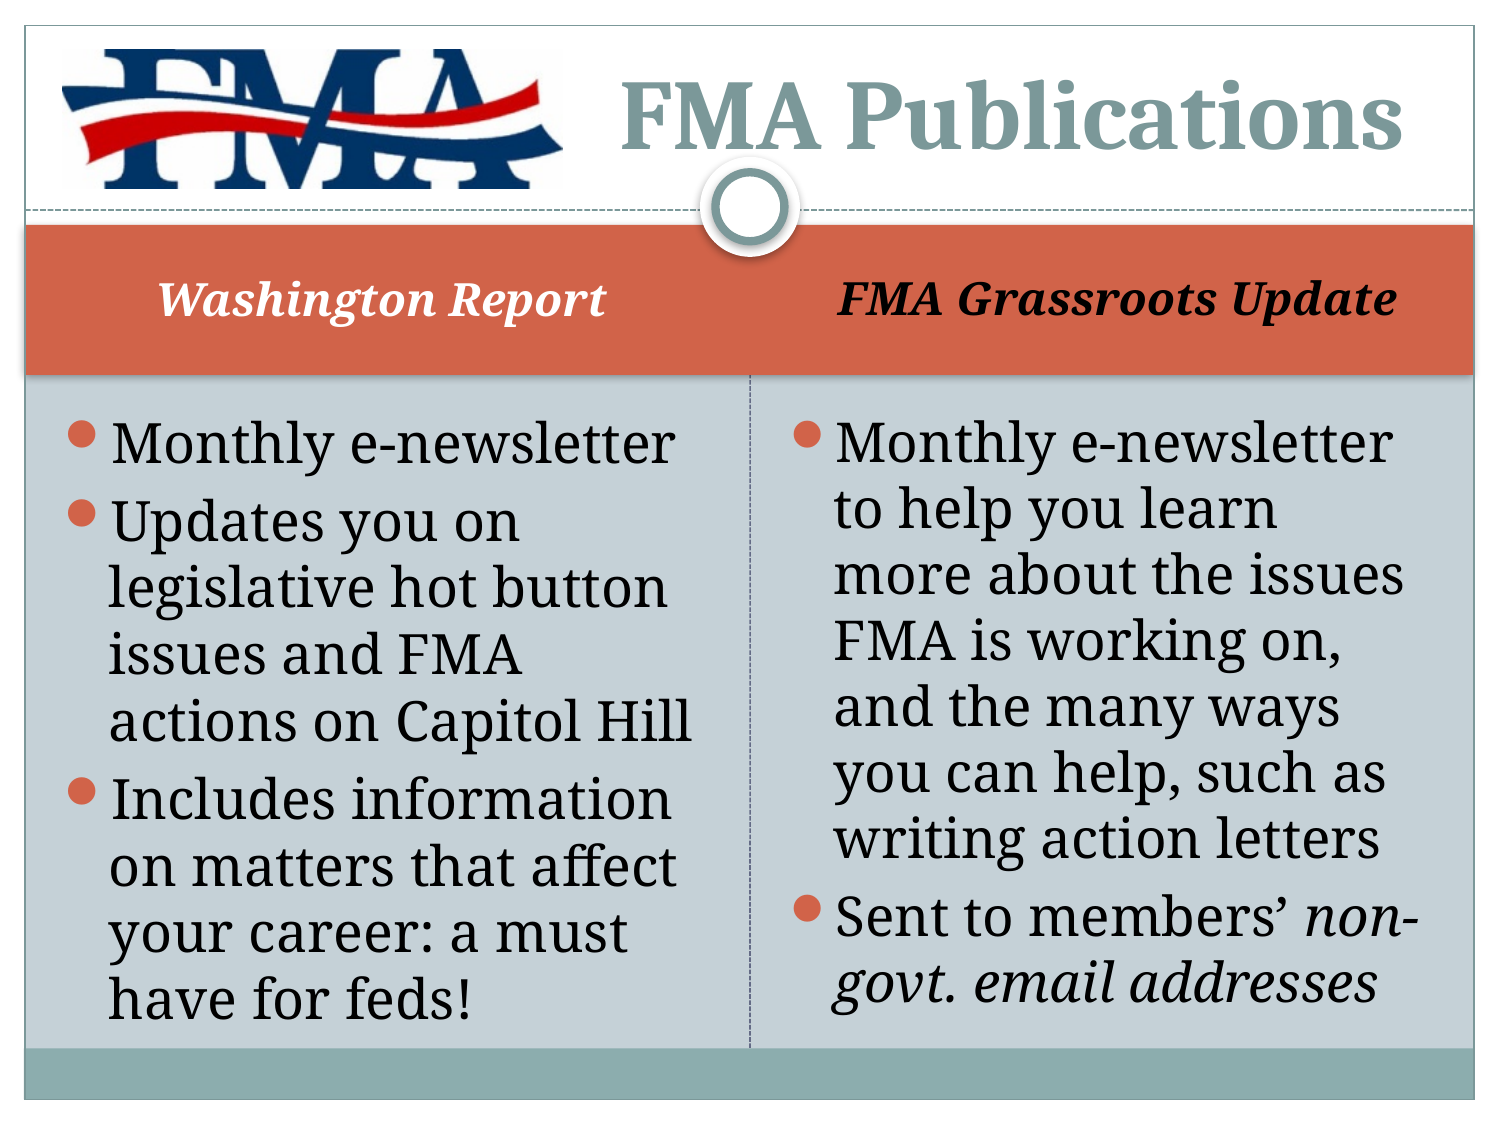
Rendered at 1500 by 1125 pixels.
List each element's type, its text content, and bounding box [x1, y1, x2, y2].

list FMA Grassroots Update [785, 236, 1450, 359]
picture [62, 49, 563, 190]
list Monthly e-newsletter Updates you on legislative hot button issues and FMA actions on Capitol Hill Includes information on matters that affect your career: a must have for feds! [49, 399, 713, 1070]
text_box FMA Publications [575, 12, 1450, 177]
list Washington Report [48, 236, 714, 359]
list Monthly e-newsletter to help you learn more about the issues FMA is working on, and the many ways you can help, such as writing action letters Sent to members’ non-govt. email addresses [774, 399, 1438, 1088]
